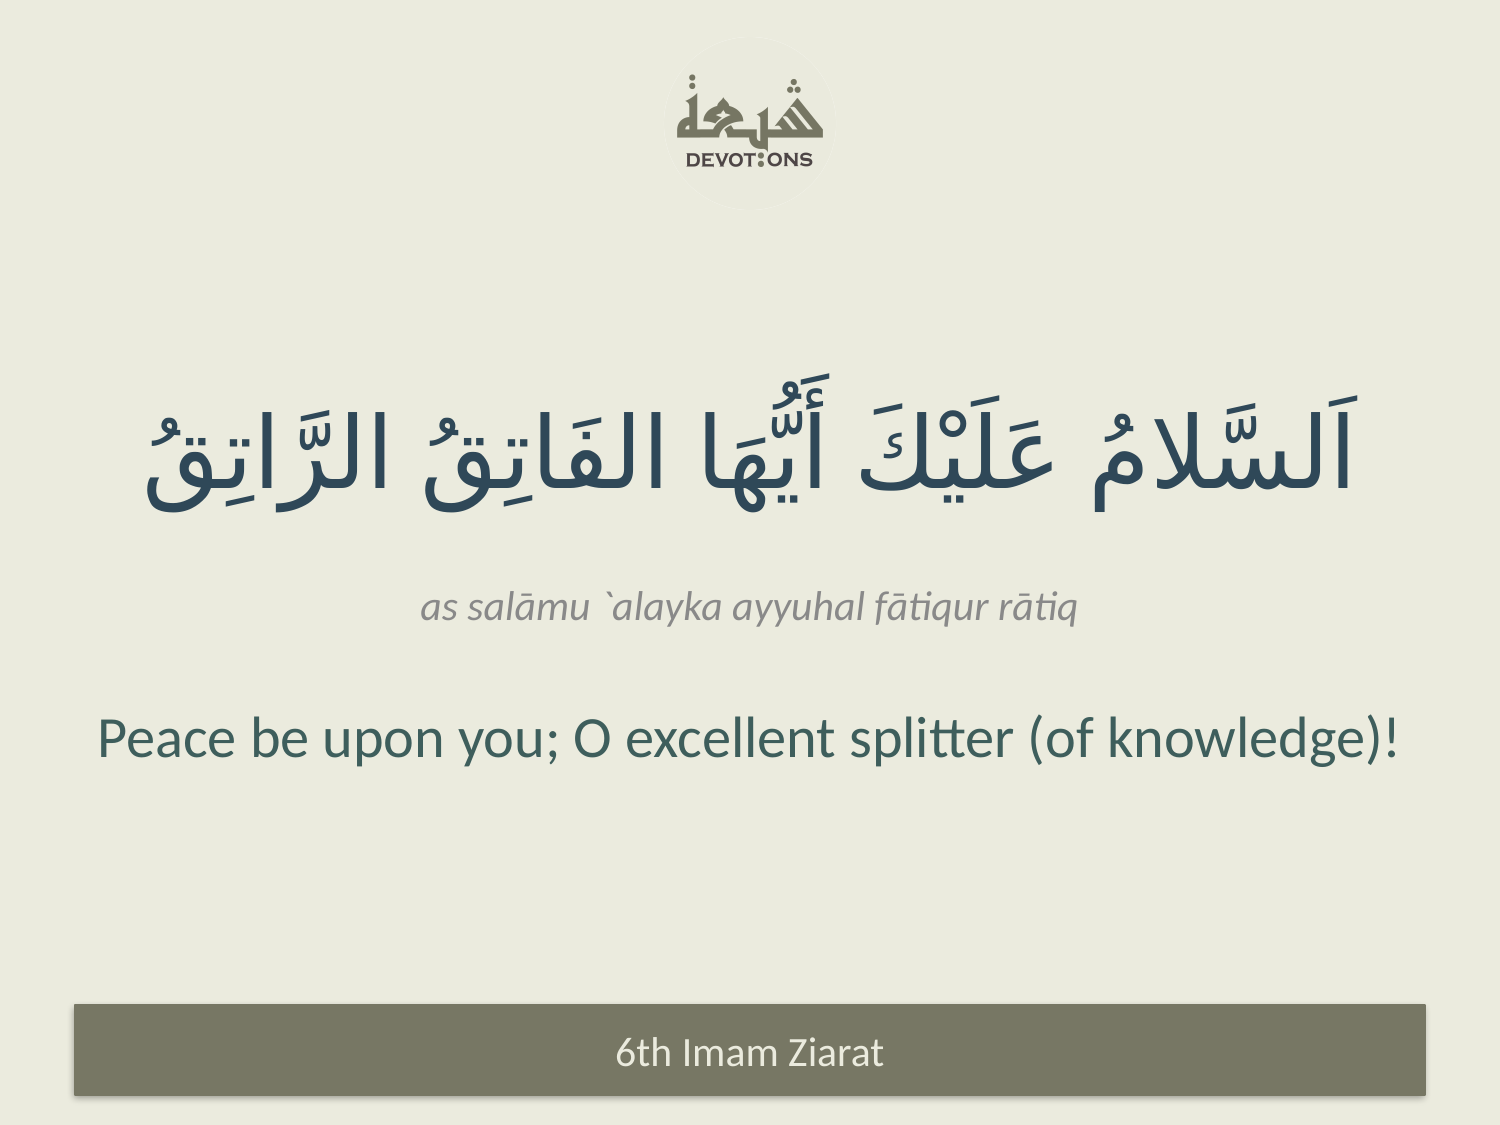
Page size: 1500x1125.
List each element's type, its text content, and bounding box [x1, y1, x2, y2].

picture [656, 29, 844, 218]
text_box [74, 1004, 1426, 1096]
text_box اَلسَّلامُ عَلَیْكَ أَیُّهَا الفَاتِقُ الرَّاتِقُ as salāmu `alayka ayyuhal fātiqur rātiq Peace be upon you; O excellent splitter (of knowledge)! [74, 381, 1425, 776]
text_box 6th Imam Ziarat [600, 1017, 900, 1083]
